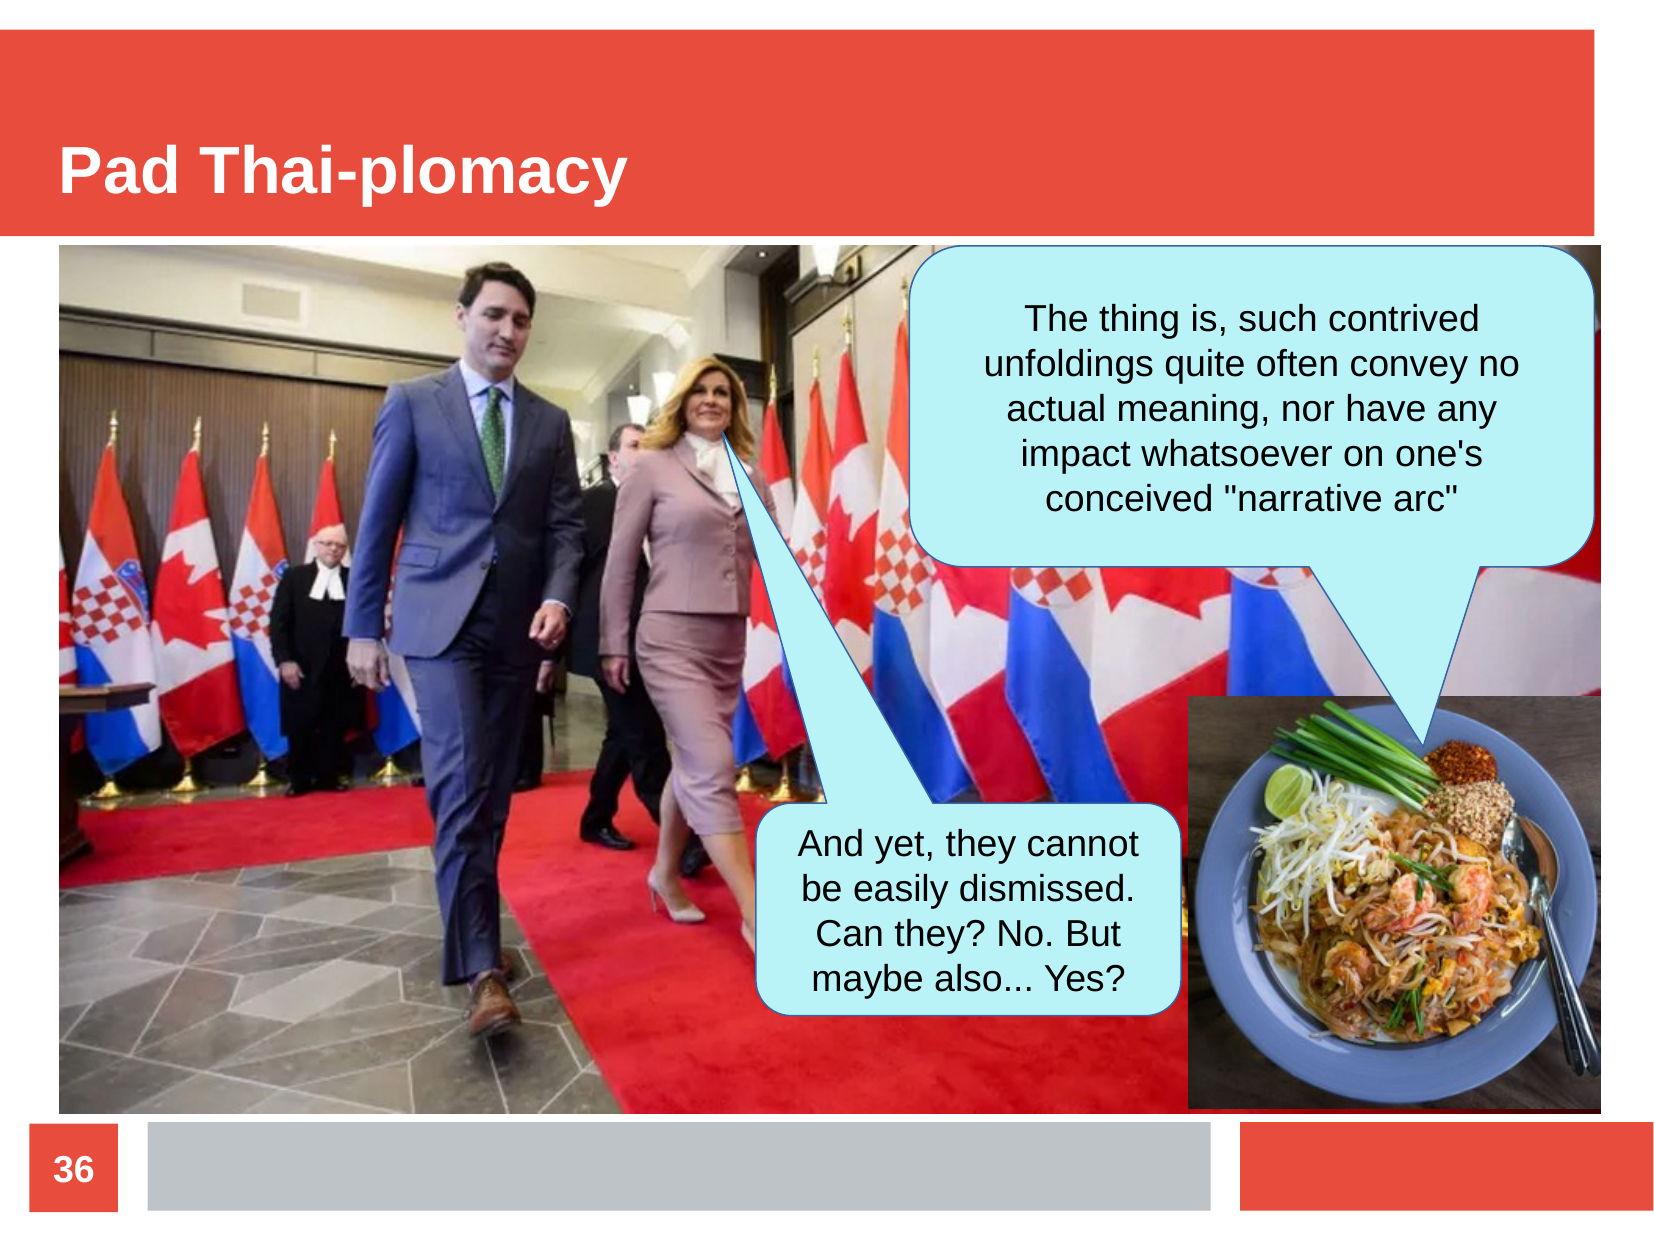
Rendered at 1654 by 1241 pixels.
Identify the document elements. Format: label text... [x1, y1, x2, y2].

text_box Pad Thai-plomacy [59, 59, 1595, 207]
picture [58, 245, 1601, 1114]
